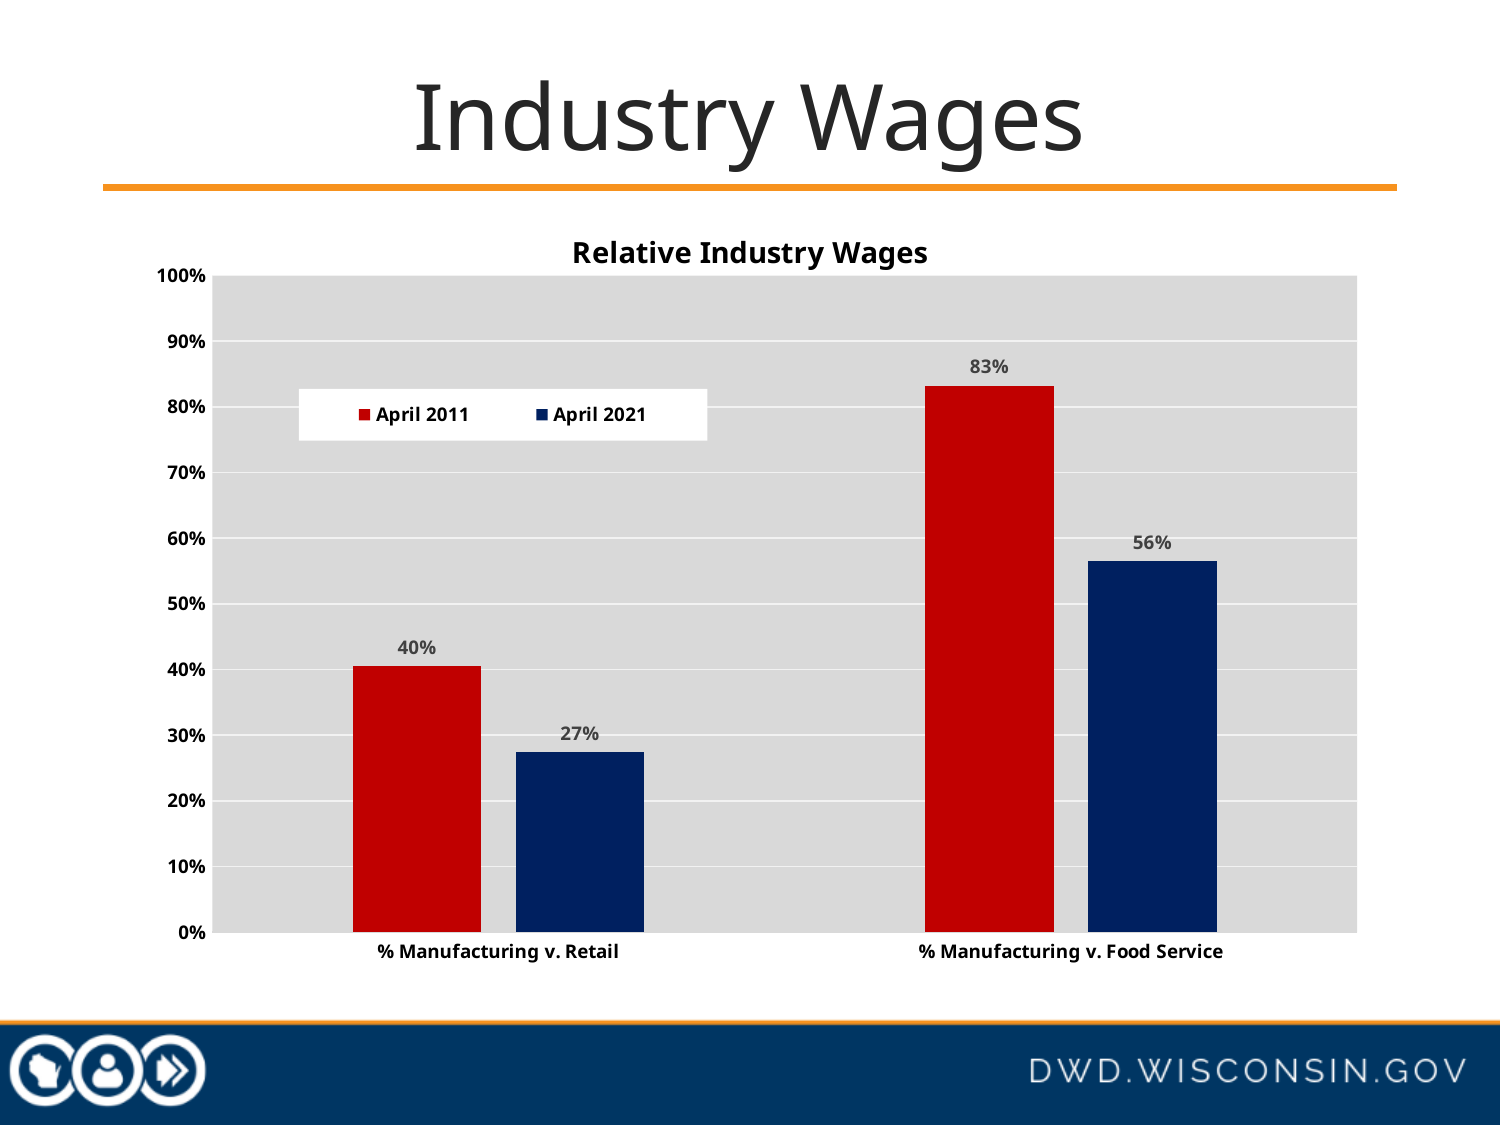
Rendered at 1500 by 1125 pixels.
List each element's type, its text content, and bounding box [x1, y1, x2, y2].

title Industry Wages [103, 63, 1397, 175]
picture [0, 0, 1500, 1125]
chart [103, 199, 1397, 1001]
